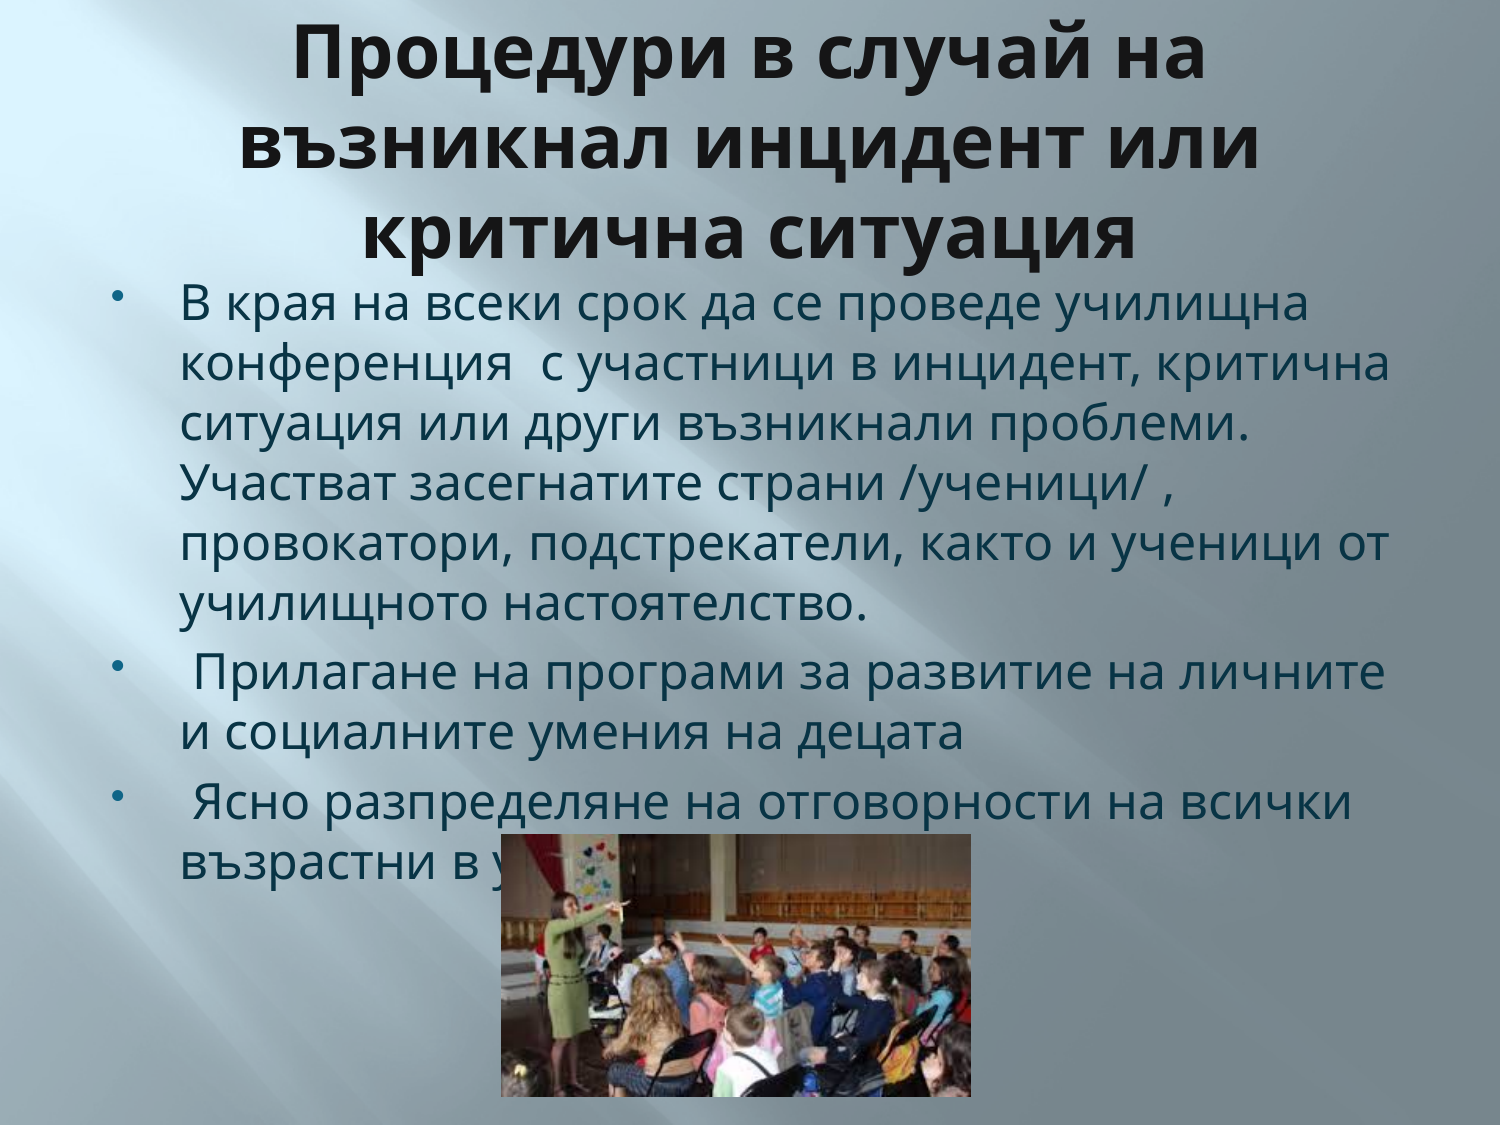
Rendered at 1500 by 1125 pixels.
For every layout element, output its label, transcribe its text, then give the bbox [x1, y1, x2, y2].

title Процедури в случай на възникнал инцидент или критична ситуация [75, 45, 1425, 233]
picture [501, 833, 971, 1097]
list В края на всеки срок да се проведе училищна конференция с участници в инцидент, критична ситуация или други възникнали проблеми. Участват засегнатите страни /ученици/ , провокатори, подстрекатели, както и ученици от училищното настоятелство. Прилагане на програми за развитие на личните и социалните умения на децата Ясно разпределяне на отговорности на всички възрастни в училището [75, 262, 1425, 1035]
